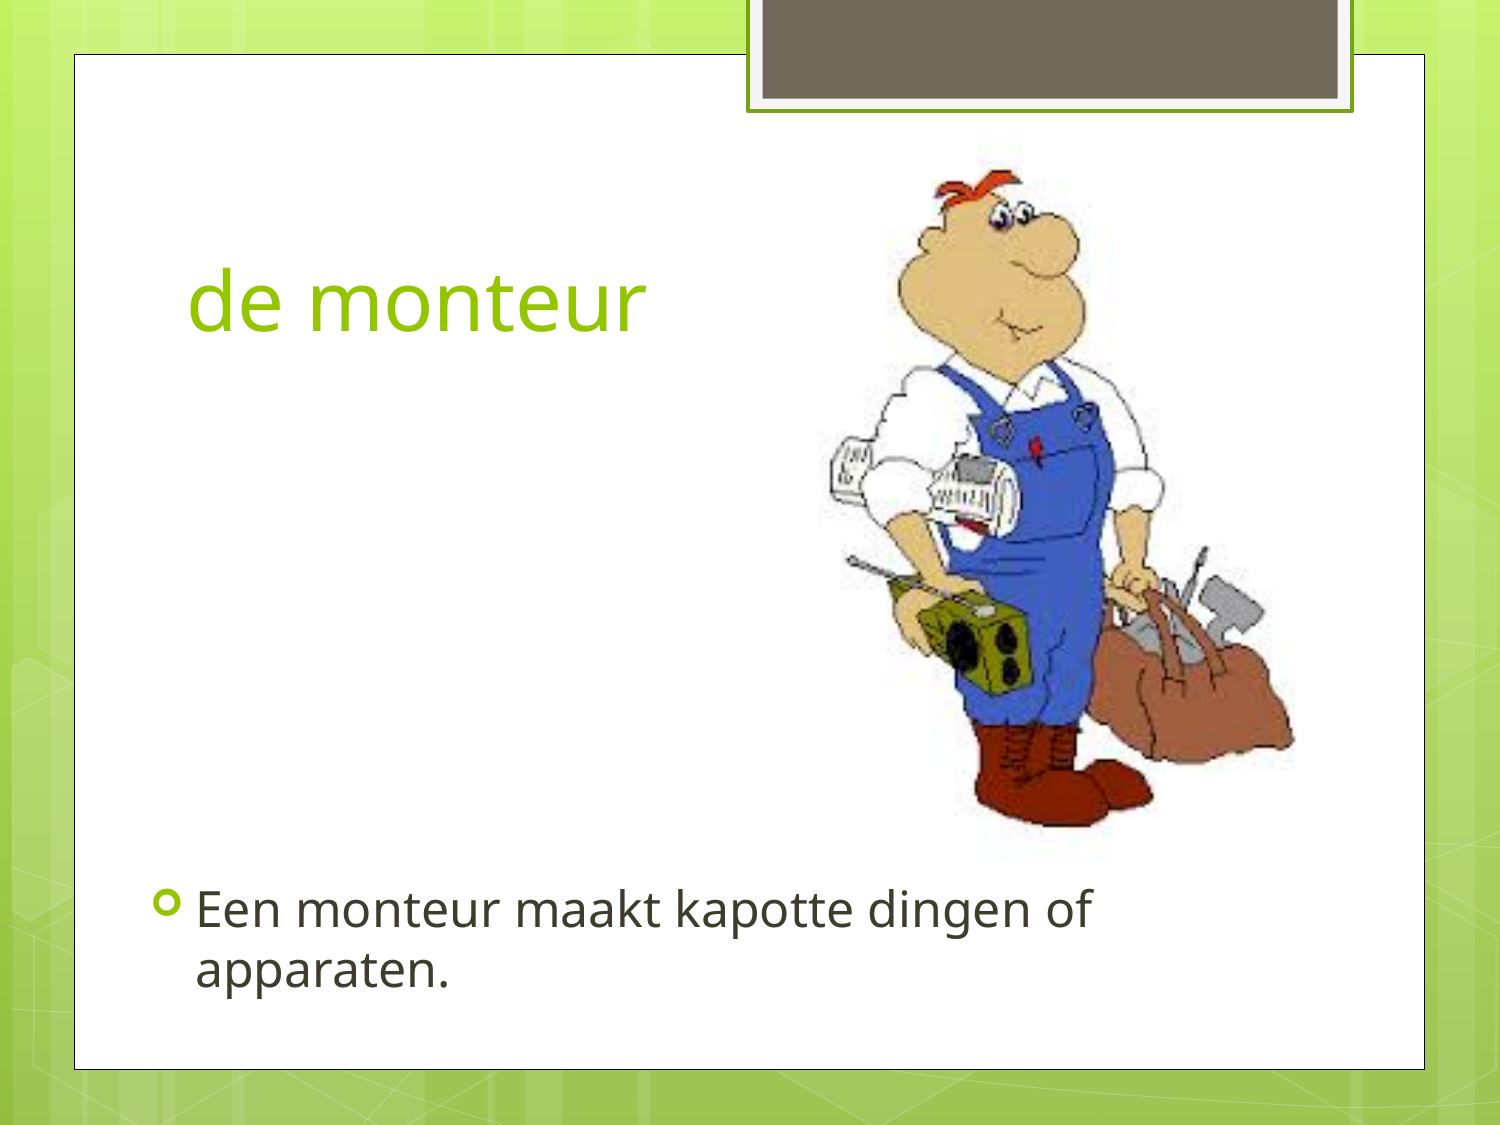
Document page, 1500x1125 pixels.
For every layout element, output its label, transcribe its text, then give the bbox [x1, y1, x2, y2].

title de monteur [171, 168, 794, 357]
picture [796, 136, 1347, 863]
list Een monteur maakt kapotte dingen of apparaten. [123, 869, 1366, 1068]
